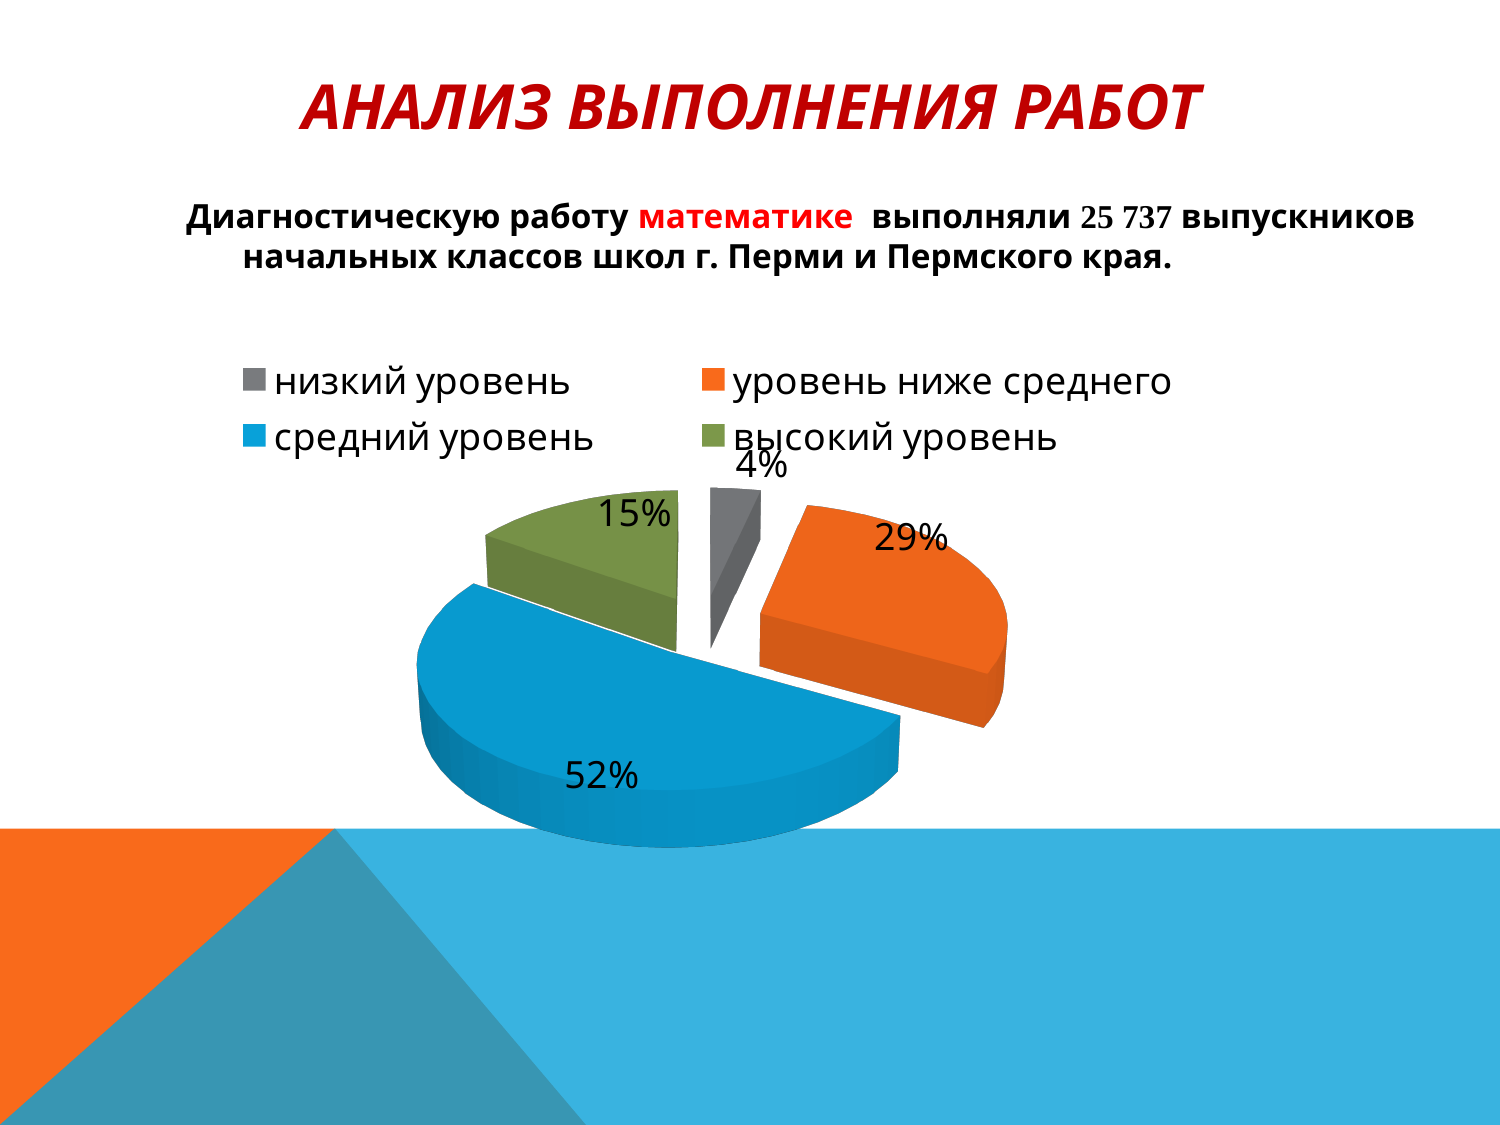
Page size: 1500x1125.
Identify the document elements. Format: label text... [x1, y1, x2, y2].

title Анализ выполнения работ [134, 59, 1369, 150]
list Диагностическую работу математике выполняли 25 737 выпускников начальных классов школ г. Перми и Пермского края. [170, 187, 1436, 1026]
chart [123, 348, 1285, 865]
